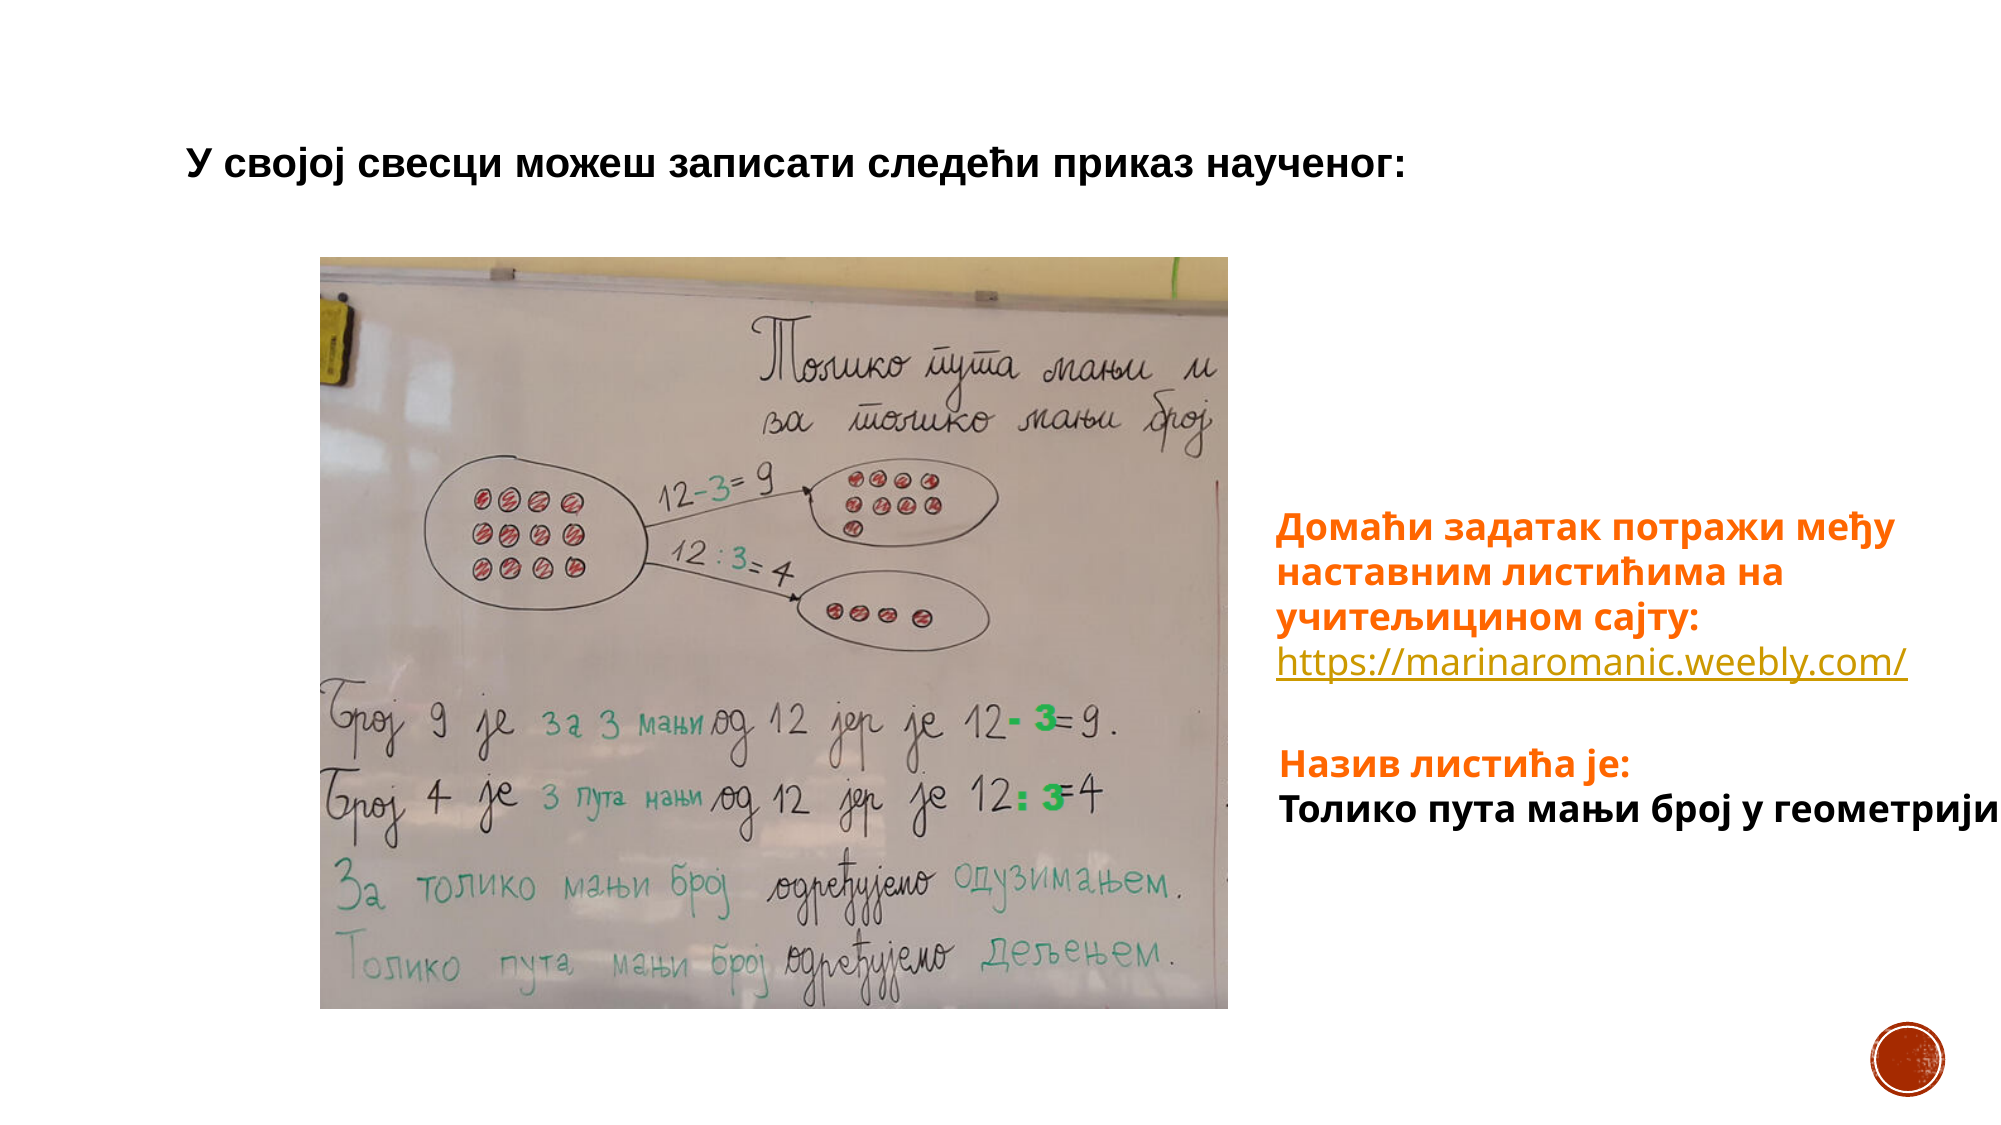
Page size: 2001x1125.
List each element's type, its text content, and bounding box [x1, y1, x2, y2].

text_box Назив листића је: Толико пута мањи број у геометрији [1263, 732, 2000, 838]
text_box Домаћи задатак потражи међу наставним листићима на учитељицином сајту: https://marinaromanic.weebly.com/ [1261, 495, 1938, 697]
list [323, 260, 1226, 1006]
text_box У својој свесци можеш записати следећи приказ наученог: [171, 128, 1764, 194]
